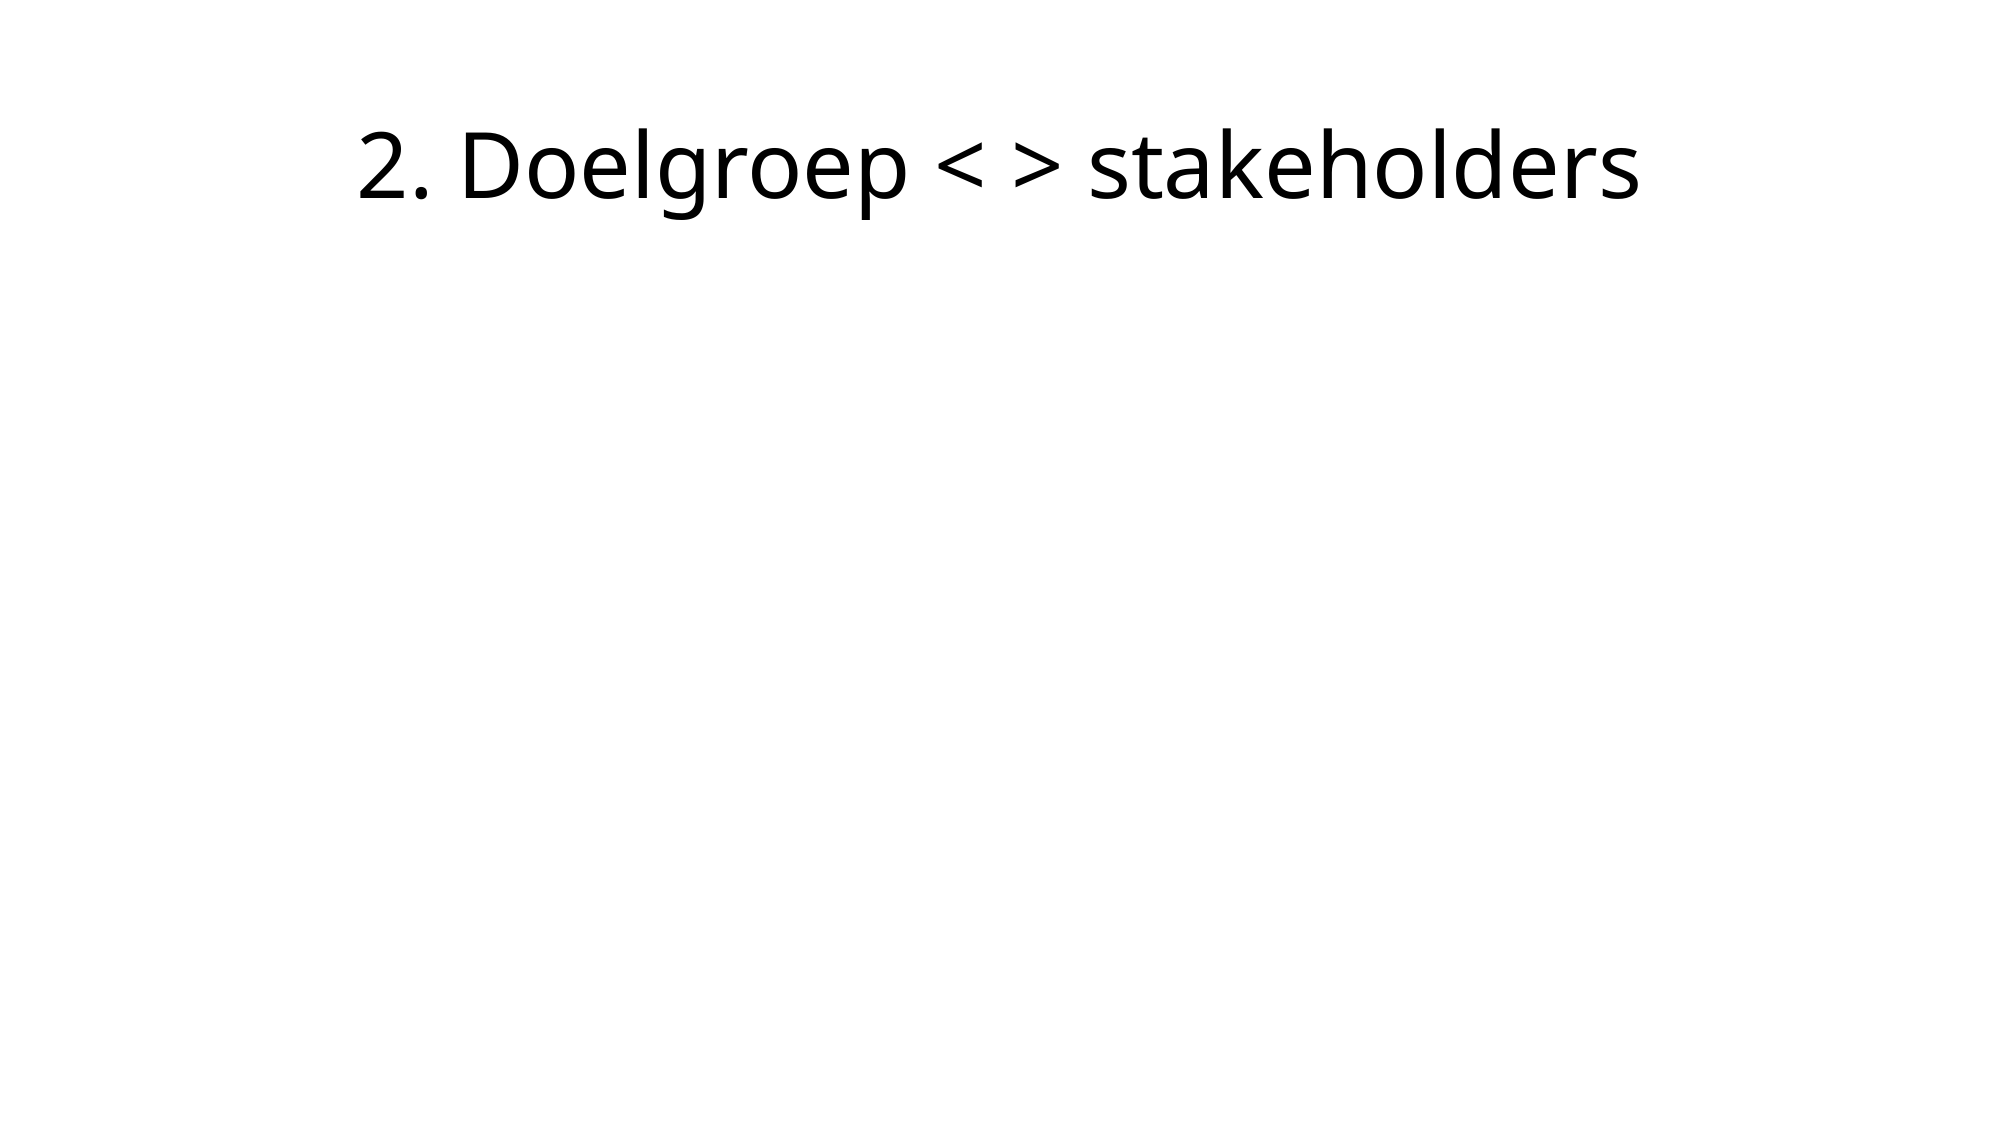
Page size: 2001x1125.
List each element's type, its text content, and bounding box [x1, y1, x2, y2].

title 2. Doelgroep < > stakeholders [137, 59, 1863, 278]
